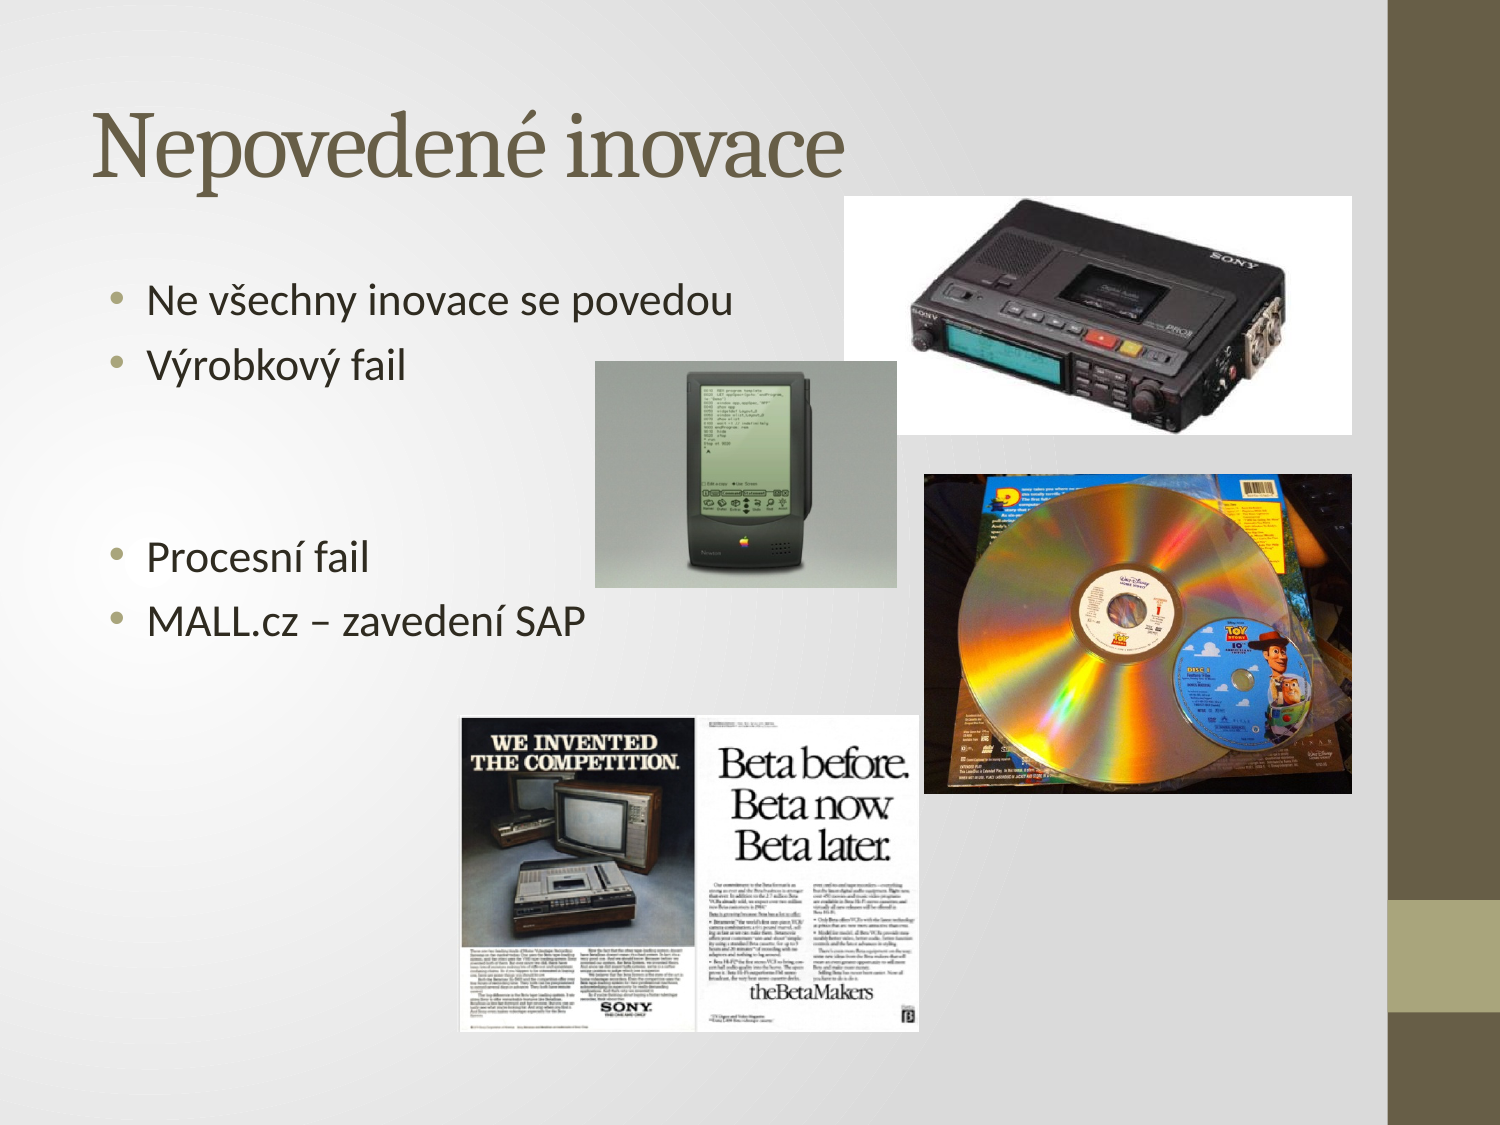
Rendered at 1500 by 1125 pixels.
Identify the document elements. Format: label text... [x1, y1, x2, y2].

picture [594, 195, 1352, 588]
list Ne všechny inovace se povedou Výrobkový fail Procesní fail MALL.cz – zavedení SAP [75, 262, 1325, 1050]
picture [923, 474, 1352, 794]
picture [457, 715, 920, 1033]
title Nepovedené inovace [75, 45, 1325, 233]
